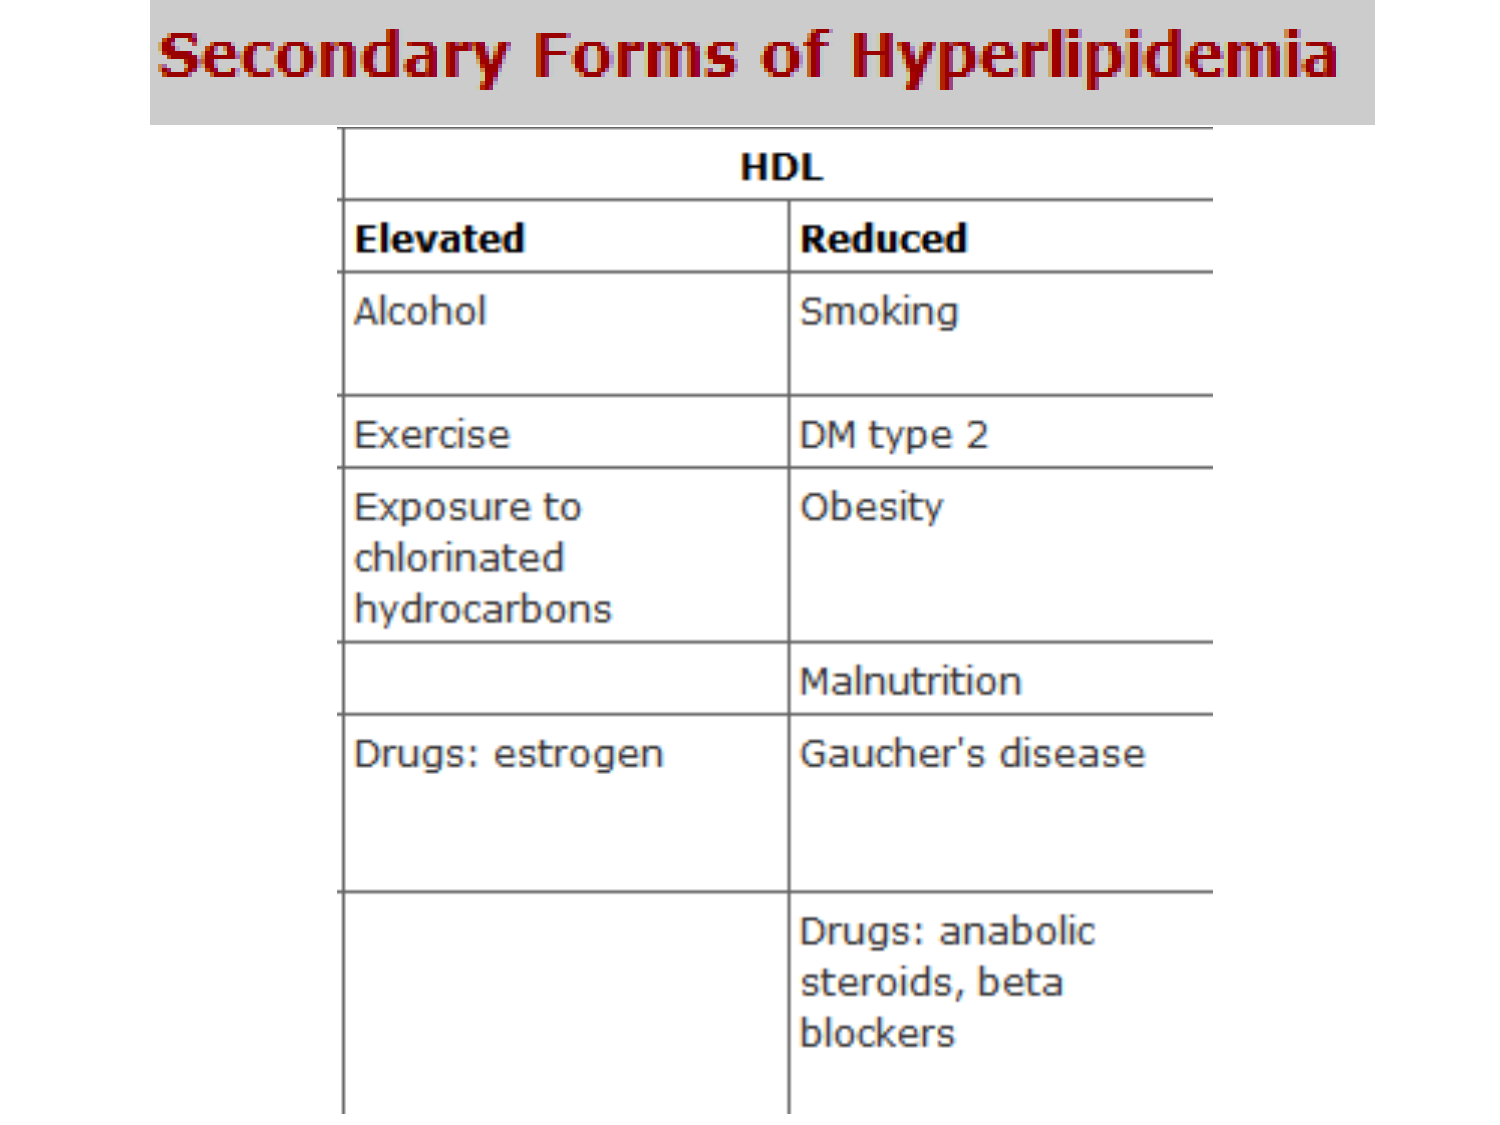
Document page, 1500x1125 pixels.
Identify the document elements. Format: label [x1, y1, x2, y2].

picture [337, 127, 1213, 1115]
picture [149, 0, 1376, 125]
